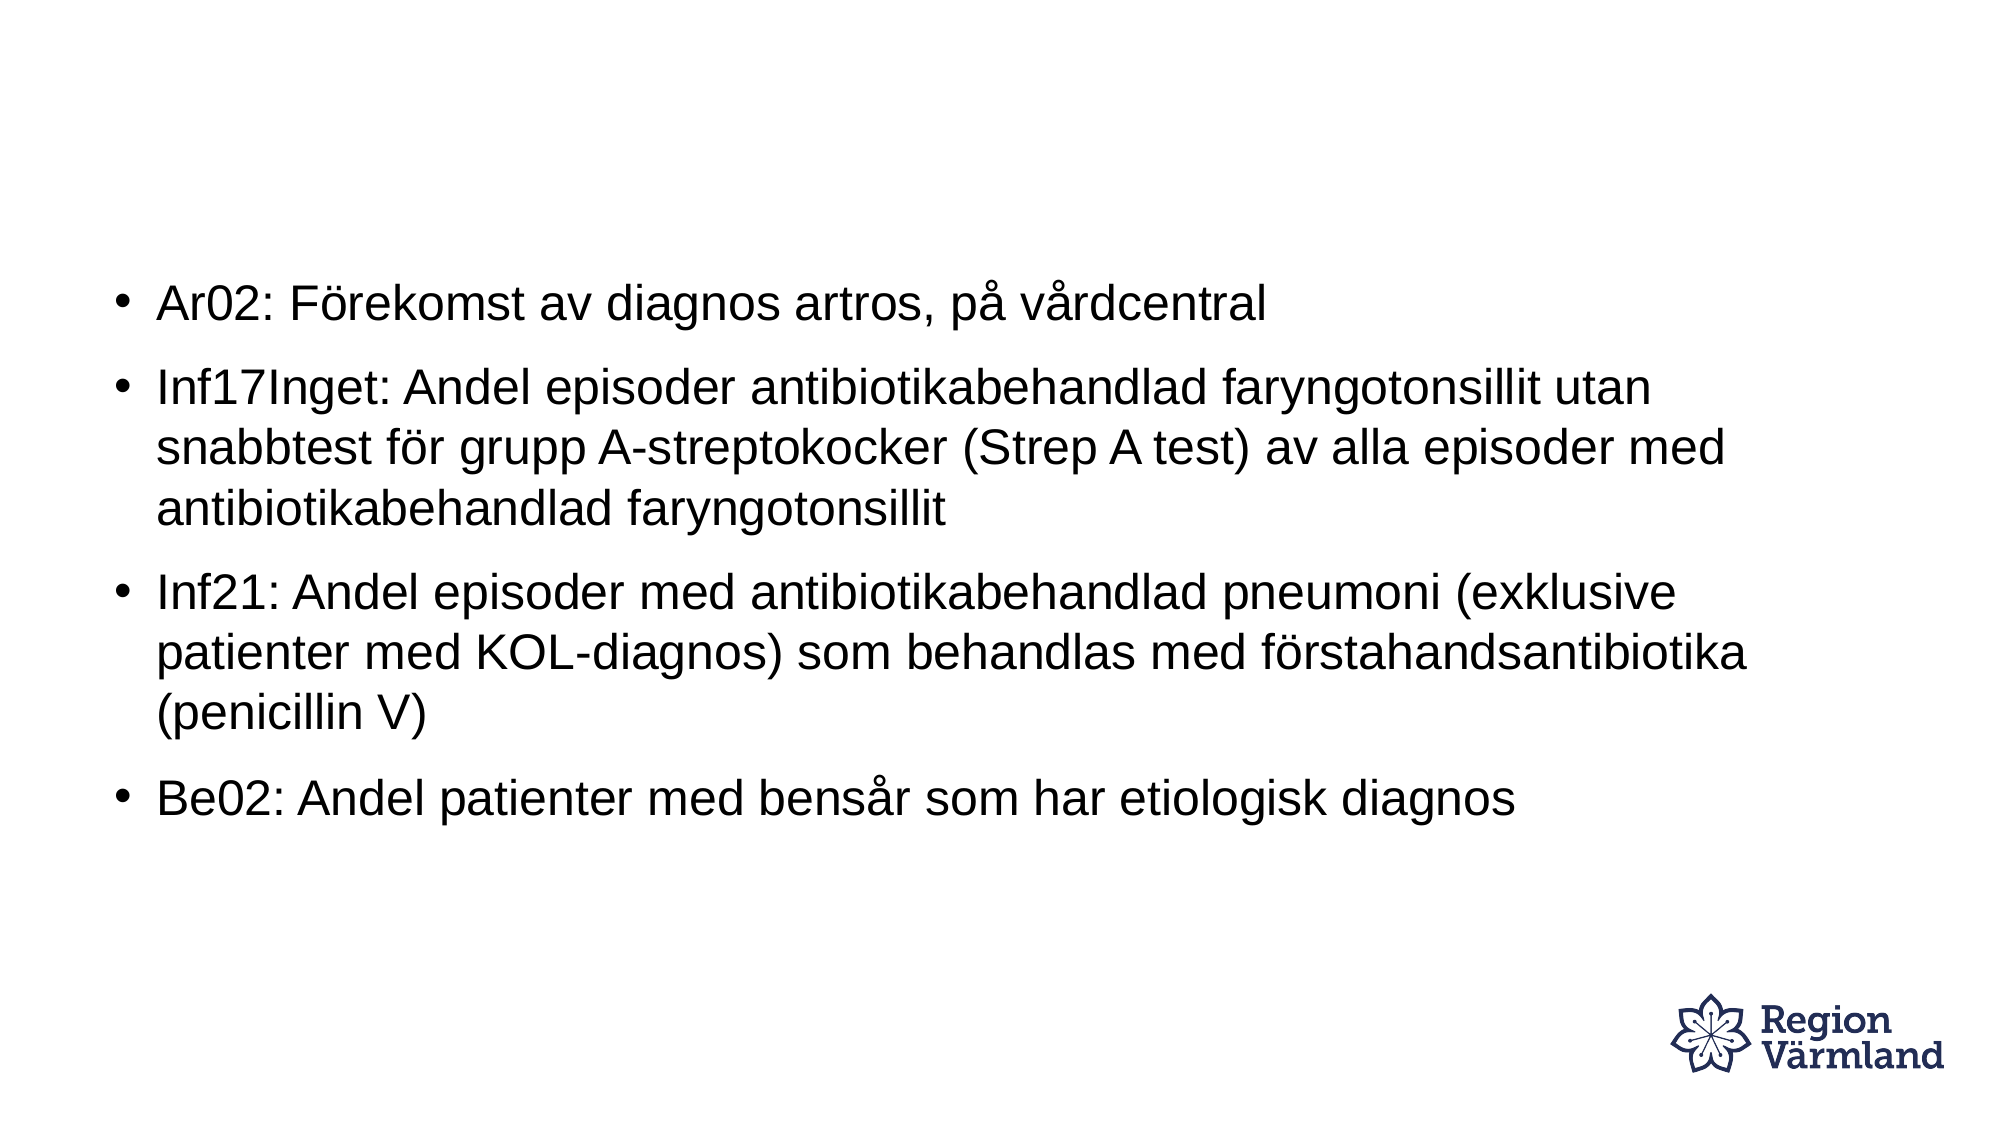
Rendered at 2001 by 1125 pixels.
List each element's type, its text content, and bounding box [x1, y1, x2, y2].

picture [1670, 993, 1944, 1073]
list Ar02: Förekomst av diagnos artros, på vårdcentral Inf17Inget: Andel episoder antibiotikabehandlad faryngotonsillit utan snabbtest för grupp A-streptokocker (Strep A test) av alla episoder med antibiotikabehandlad faryngotonsillit Inf21: Andel episoder med antibiotikabehandlad pneumoni (exklusive patienter med KOL-diagnos) som behandlas med förstahandsantibiotika (penicillin V) Be02: Andel patienter med bensår som har etiologisk diagnos [99, 262, 1898, 1015]
